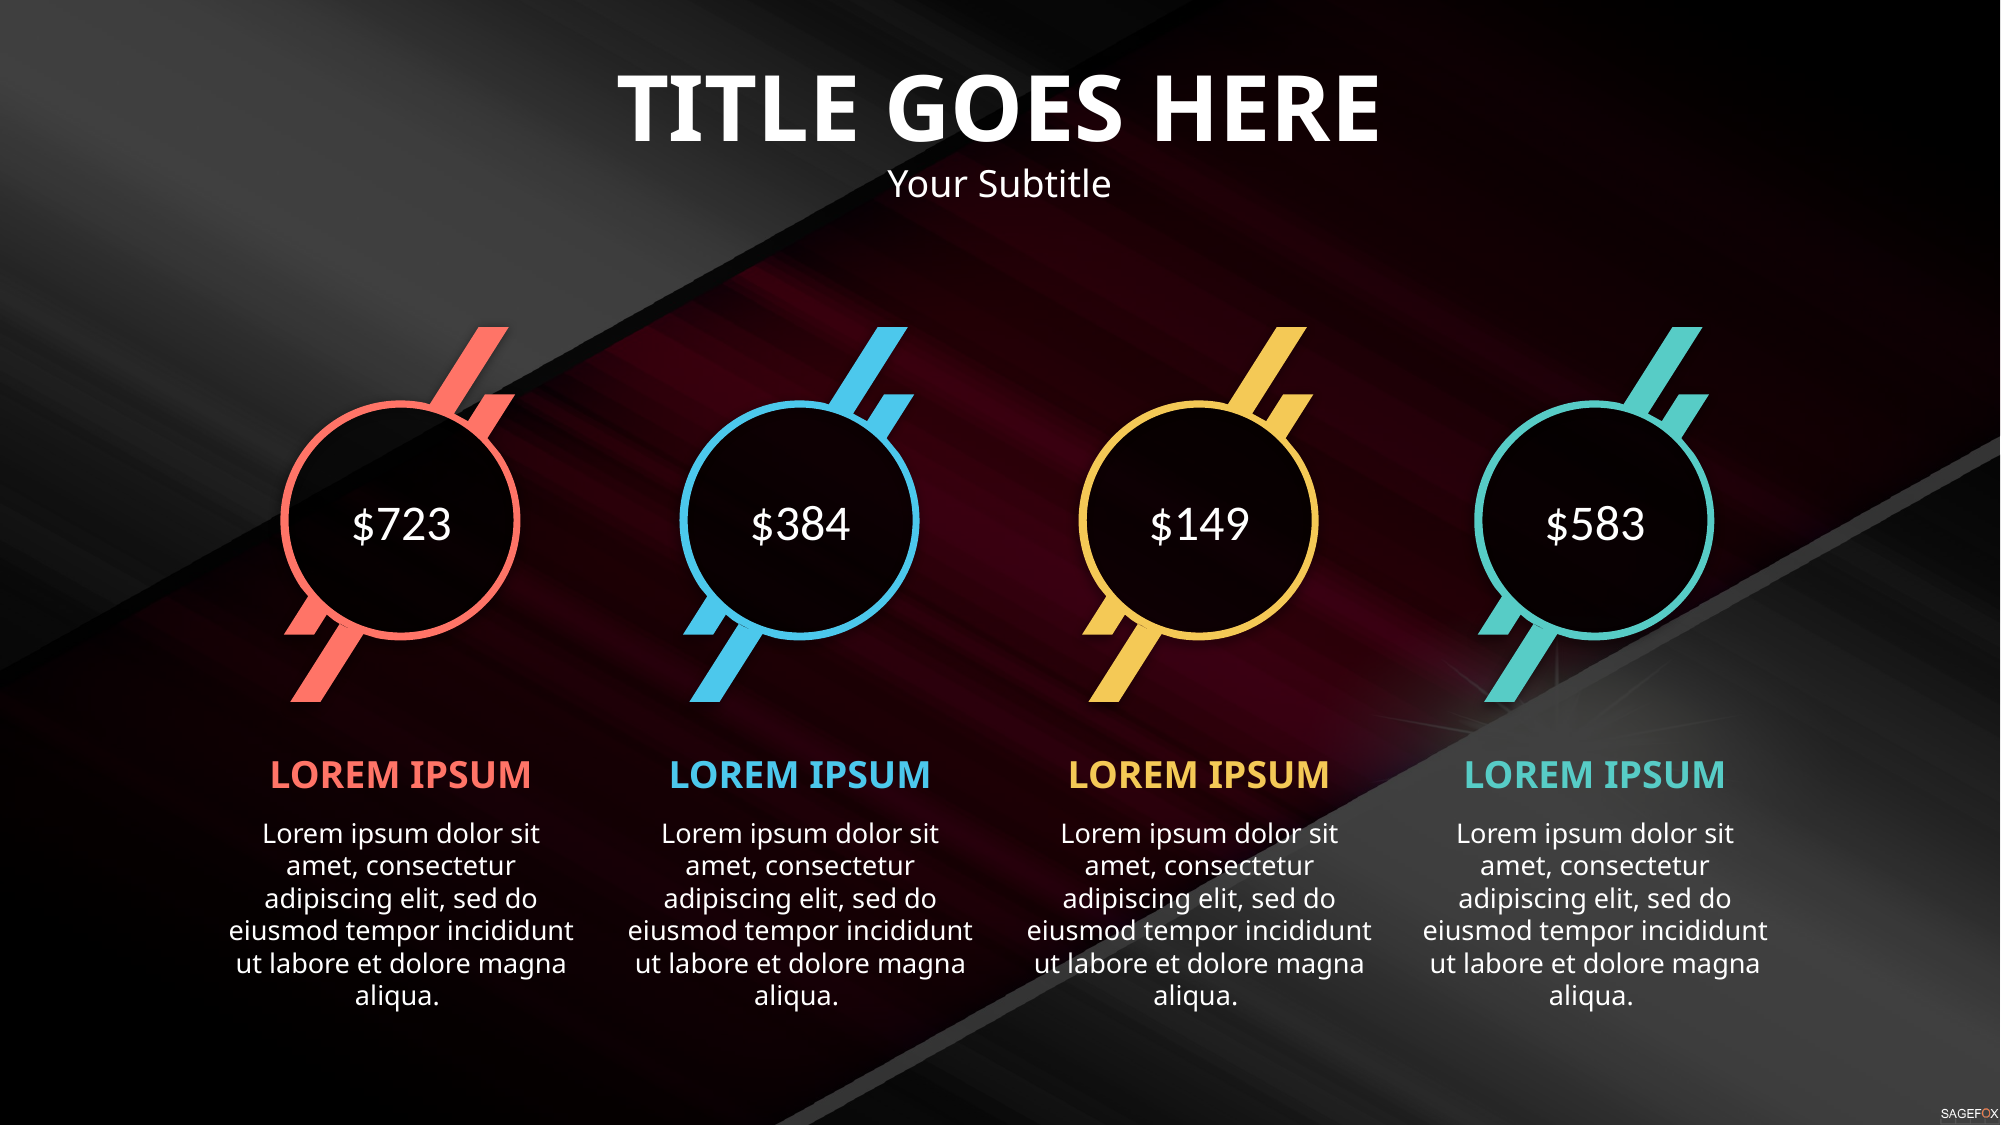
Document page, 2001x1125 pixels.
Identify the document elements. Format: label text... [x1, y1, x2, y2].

text_box $723 [293, 419, 506, 631]
text_box $583 [1487, 419, 1700, 631]
text_box [279, 326, 522, 704]
text_box $149 [1092, 419, 1304, 631]
text_box LOREM IPSUM Lorem ipsum dolor sit amet, consectetur adipiscing elit, sed do eiusmod tempor incididunt ut labore et dolore magna aliqua. [1411, 746, 1779, 1017]
picture [0, 0, 2001, 1125]
text_box [678, 326, 921, 704]
text_box LOREM IPSUM Lorem ipsum dolor sit amet, consectetur adipiscing elit, sed do eiusmod tempor incididunt ut labore et dolore magna aliqua. [1015, 746, 1383, 1017]
text_box [1473, 326, 1716, 704]
text_box TITLE GOES HERE Your Subtitle [548, 42, 1452, 212]
text_box [1077, 326, 1320, 704]
text_box LOREM IPSUM Lorem ipsum dolor sit amet, consectetur adipiscing elit, sed do eiusmod tempor incididunt ut labore et dolore magna aliqua. [616, 746, 984, 1017]
text_box $384 [694, 419, 907, 631]
text_box LOREM IPSUM Lorem ipsum dolor sit amet, consectetur adipiscing elit, sed do eiusmod tempor incididunt ut labore et dolore magna aliqua. [217, 746, 585, 1017]
